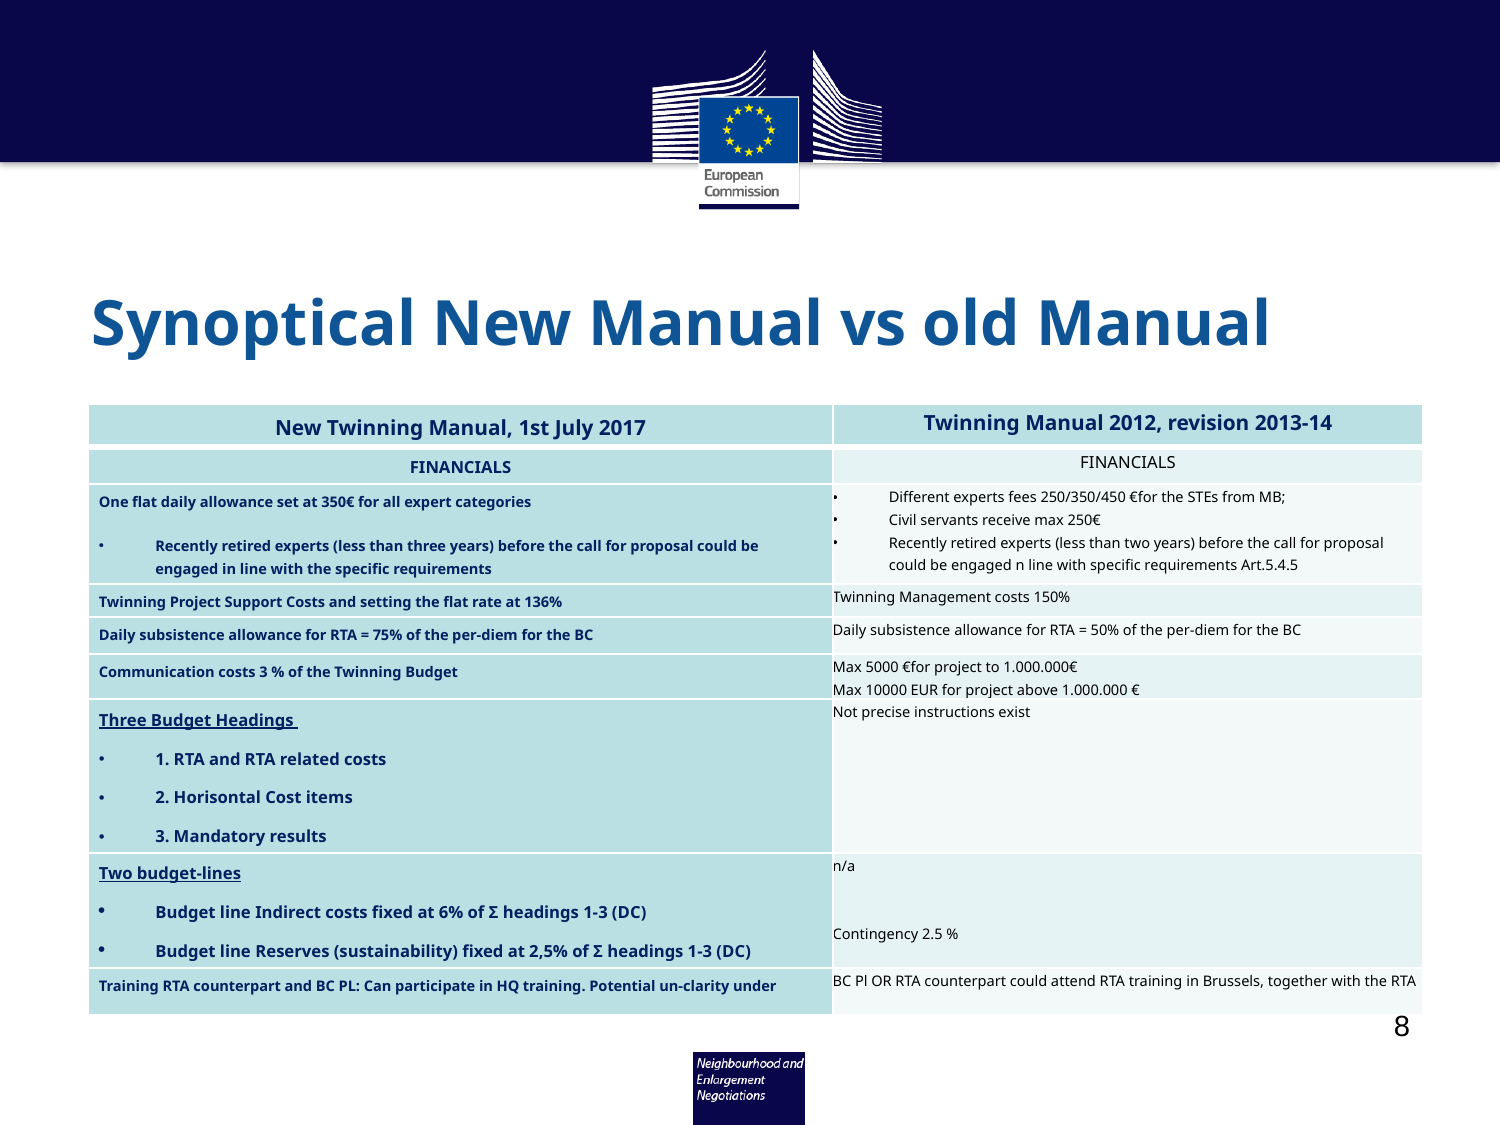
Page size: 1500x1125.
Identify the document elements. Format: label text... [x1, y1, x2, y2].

table_header Twinning Manual 2012, revision 2013-14 [834, 405, 1422, 444]
table_cell Two budget-lines Budget line Indirect costs fixed at 6% of Σ headings 1-3 (DC) Budget line Reserves (sustainability) fixed at 2,5% of Σ headings 1-3 (DC) [89, 854, 832, 967]
table_cell Different experts fees 250/350/450 €for the STEs from MB; Civil servants receive max 250€ Recently retired experts (less than two years) before the call for proposal could be engaged n line with specific requirements Art.5.4.5 [834, 485, 1422, 583]
table_cell FINANCIALS [834, 450, 1422, 483]
table_cell One flat daily allowance set at 350€ for all expert categories Recently retired experts (less than three years) before the call for proposal could be engaged in line with the specific requirements [89, 485, 832, 583]
title Synoptical New Manual vs old Manual [76, 255, 1428, 386]
table_cell Training RTA counterpart and BC PL: Can participate in HQ training. Potential un-clarity under [89, 969, 832, 1014]
table_cell Not precise instructions exist [834, 700, 1422, 852]
table_cell Daily subsistence allowance for RTA = 50% of the per-diem for the BC [834, 618, 1422, 653]
picture [693, 1052, 805, 1125]
slide_number 8 [1074, 999, 1426, 1078]
table_cell Communication costs 3 % of the Twinning Budget [89, 655, 832, 698]
table_cell BC Pl OR RTA counterpart could attend RTA training in Brussels, together with the RTA [834, 969, 1422, 1014]
table_header New Twinning Manual, 1st July 2017 [89, 405, 832, 444]
table_cell FINANCIALS [89, 450, 832, 483]
table_cell Twinning Project Support Costs and setting the flat rate at 136% [89, 585, 832, 616]
table_cell Max 5000 €for project to 1.000.000€ Max 10000 EUR for project above 1.000.000 € [834, 655, 1422, 698]
table_cell Twinning Management costs 150% [834, 585, 1422, 616]
table_cell n/a Contingency 2.5 % [834, 854, 1422, 967]
table_cell Daily subsistence allowance for RTA = 75% of the per-diem for the BC [89, 618, 832, 653]
table_cell Three Budget Headings 1. RTA and RTA related costs 2. Horisontal Cost items 3. Mandatory results [89, 700, 832, 852]
picture [615, 50, 882, 255]
